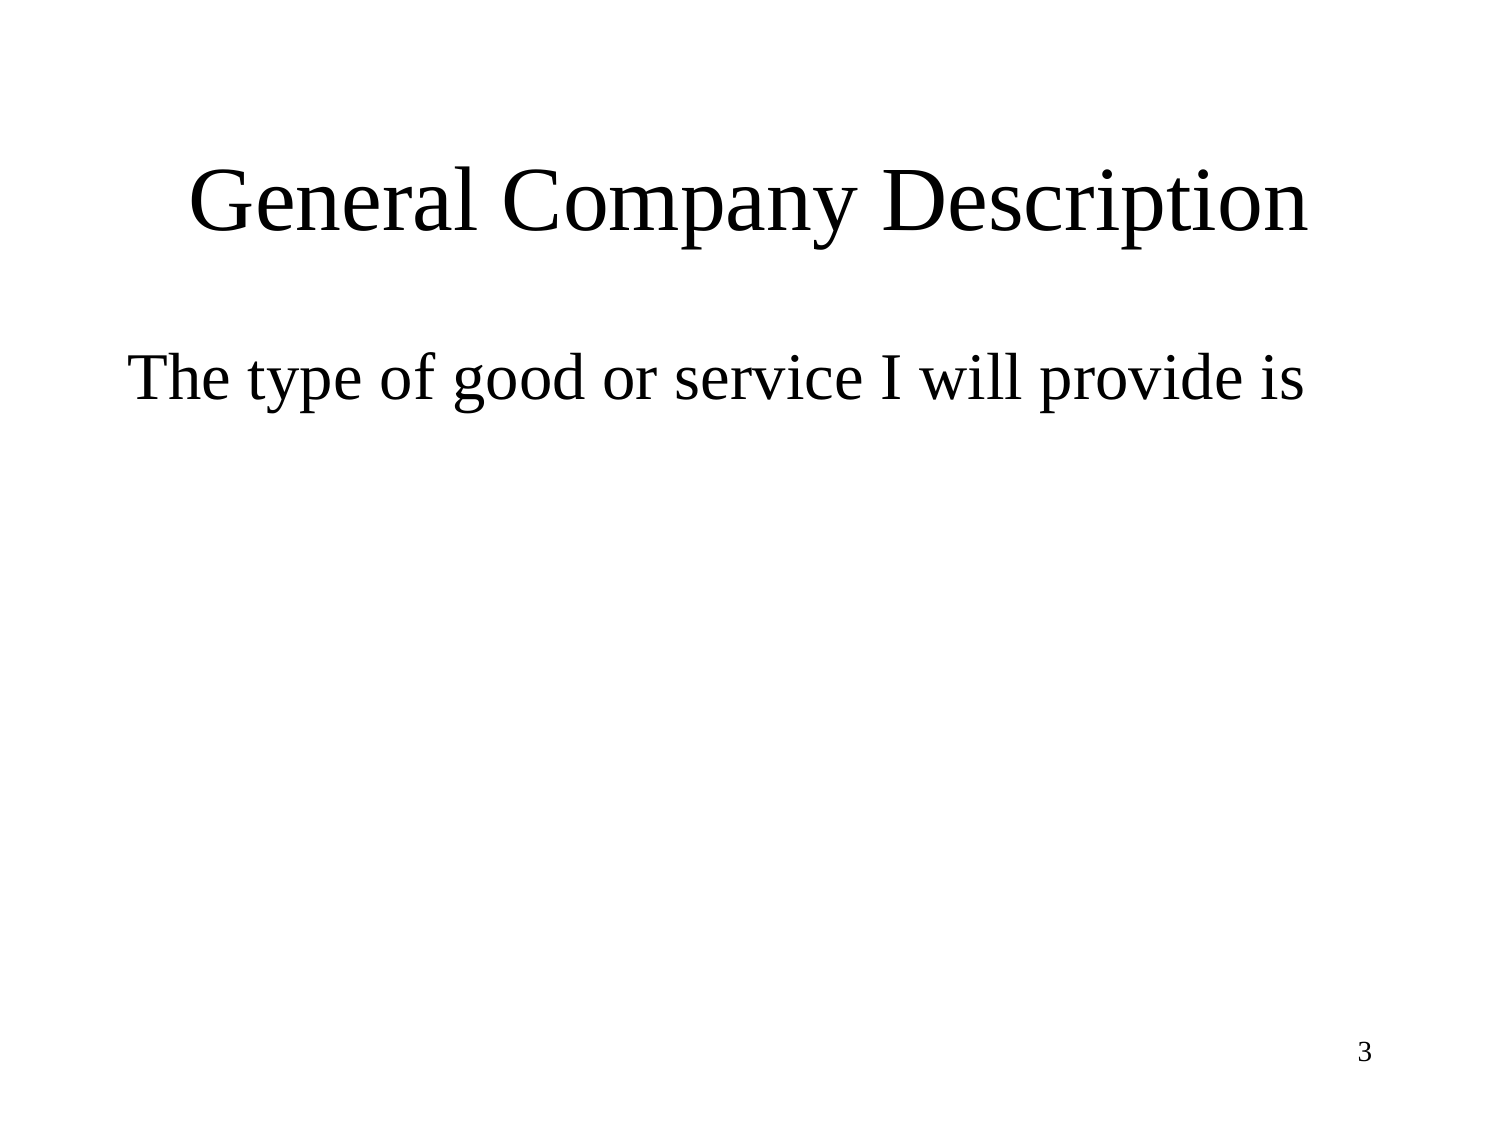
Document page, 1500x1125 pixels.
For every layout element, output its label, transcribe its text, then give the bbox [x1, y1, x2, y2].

title General Company Description [112, 99, 1388, 288]
list The type of good or service I will provide is [112, 324, 1388, 1001]
slide_number 3 [1074, 1024, 1388, 1101]
